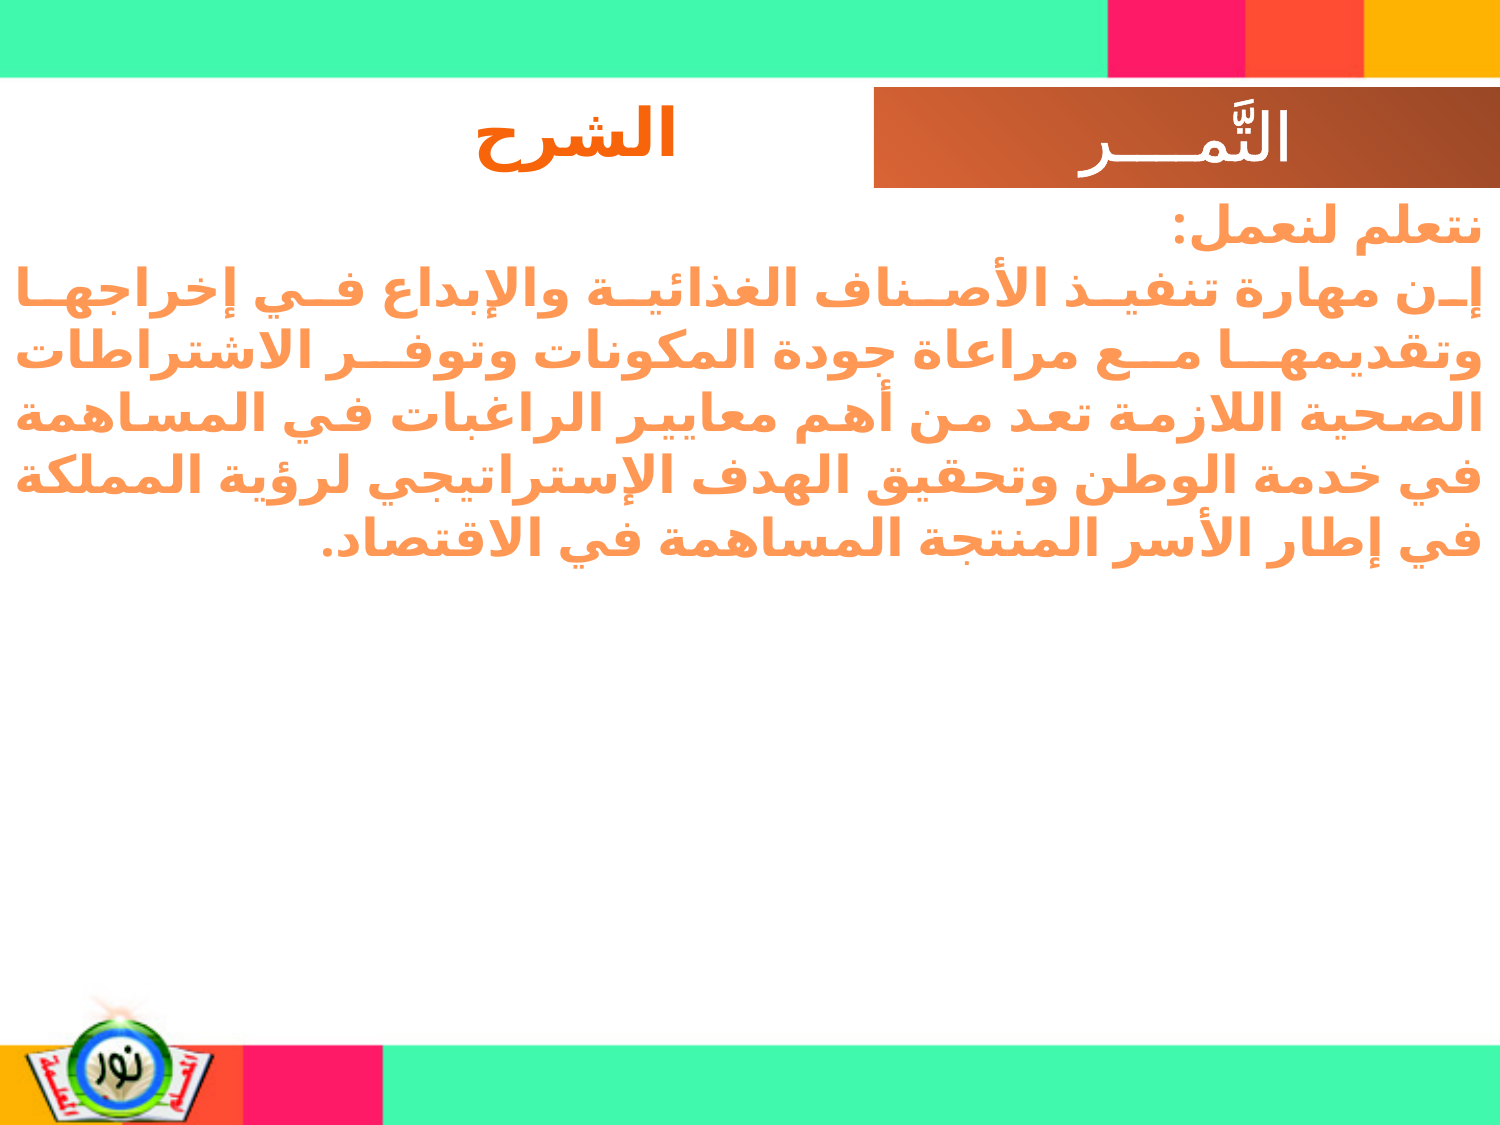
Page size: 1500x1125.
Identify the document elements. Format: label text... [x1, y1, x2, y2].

text_box نتعلم لنعمل: إن مهارة تنفيذ الأصناف الغذائية والإبداع في إخراجها وتقديمها مع مراعاة جودة المكونات وتوفر الاشتراطات الصحية اللازمة تعد من أهم معايير الراغبات في المساهمة في خدمة الوطن وتحقيق الهدف الإستراتيجي لرؤية المملكة في إطار الأسر المنتجة المساهمة في الاقتصاد. [0, 184, 1500, 574]
picture [0, 0, 1500, 184]
text_box الشرح [281, 81, 872, 177]
picture [0, 574, 1500, 1125]
